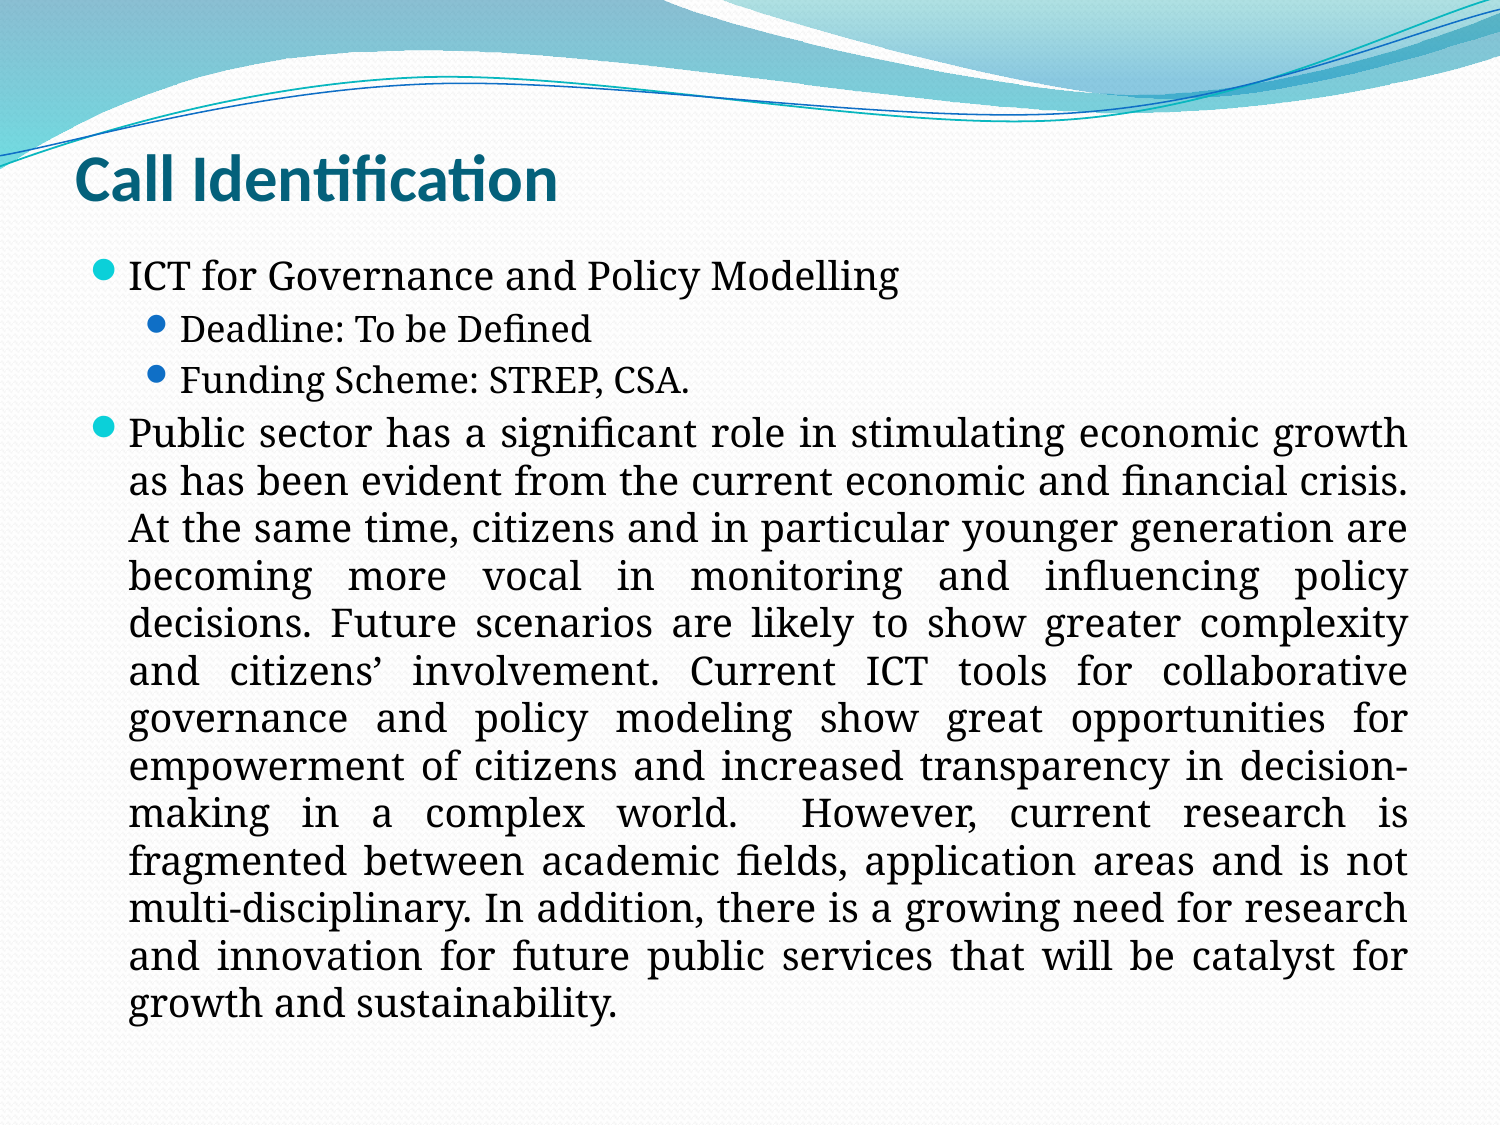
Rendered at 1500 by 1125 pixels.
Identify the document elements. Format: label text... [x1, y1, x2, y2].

title Call Identification [75, 86, 1425, 215]
list ICT for Governance and Policy Modelling Deadline: To be Defined Funding Scheme: STREP, CSA. Public sector has a significant role in stimulating economic growth as has been evident from the current economic and financial crisis. At the same time, citizens and in particular younger generation are becoming more vocal in monitoring and influencing policy decisions. Future scenarios are likely to show greater complexity and citizens’ involvement. Current ICT tools for collaborative governance and policy modeling show great opportunities for empowerment of citizens and increased transparency in decision-making in a complex world. However, current research is fragmented between academic fields, application areas and is not multi-disciplinary. In addition, there is a growing need for research and innovation for future public services that will be catalyst for growth and sustainability. [75, 243, 1425, 1038]
